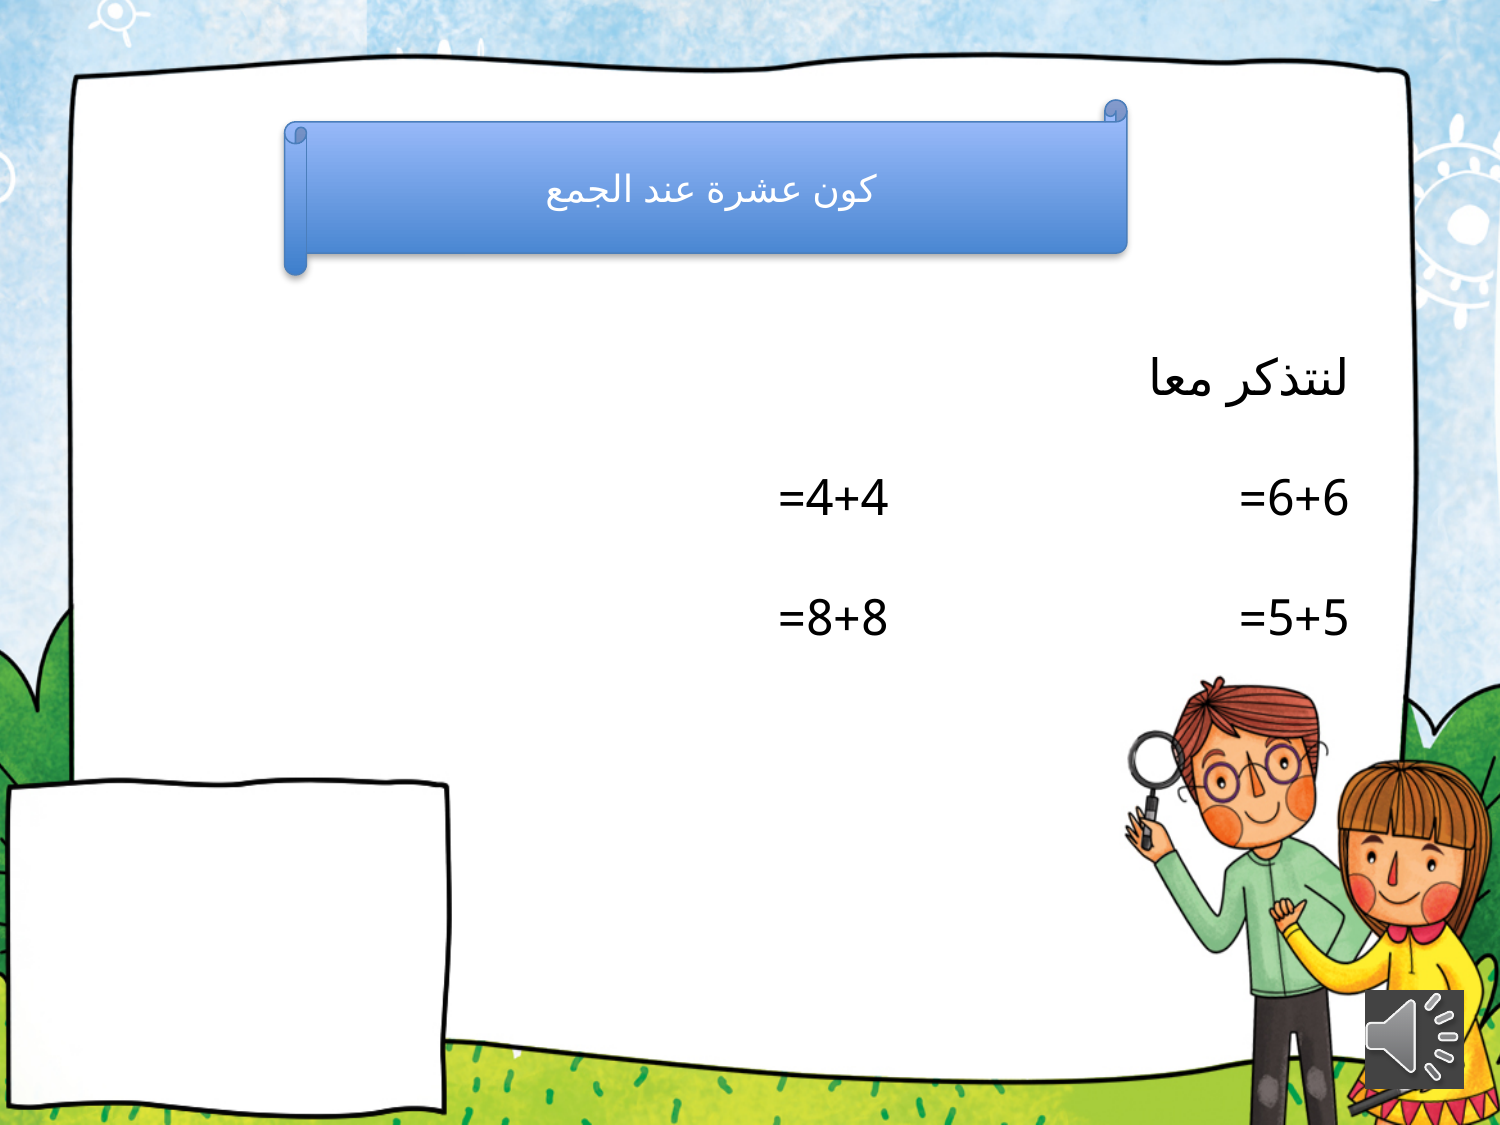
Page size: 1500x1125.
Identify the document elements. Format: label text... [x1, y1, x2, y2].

text_box لنتذكر معا 6+6= 4+4= 5+5= 8+8= [638, 338, 1365, 654]
text_box كون عشرة عند الجمع [283, 99, 1128, 276]
picture [0, 0, 1500, 1125]
